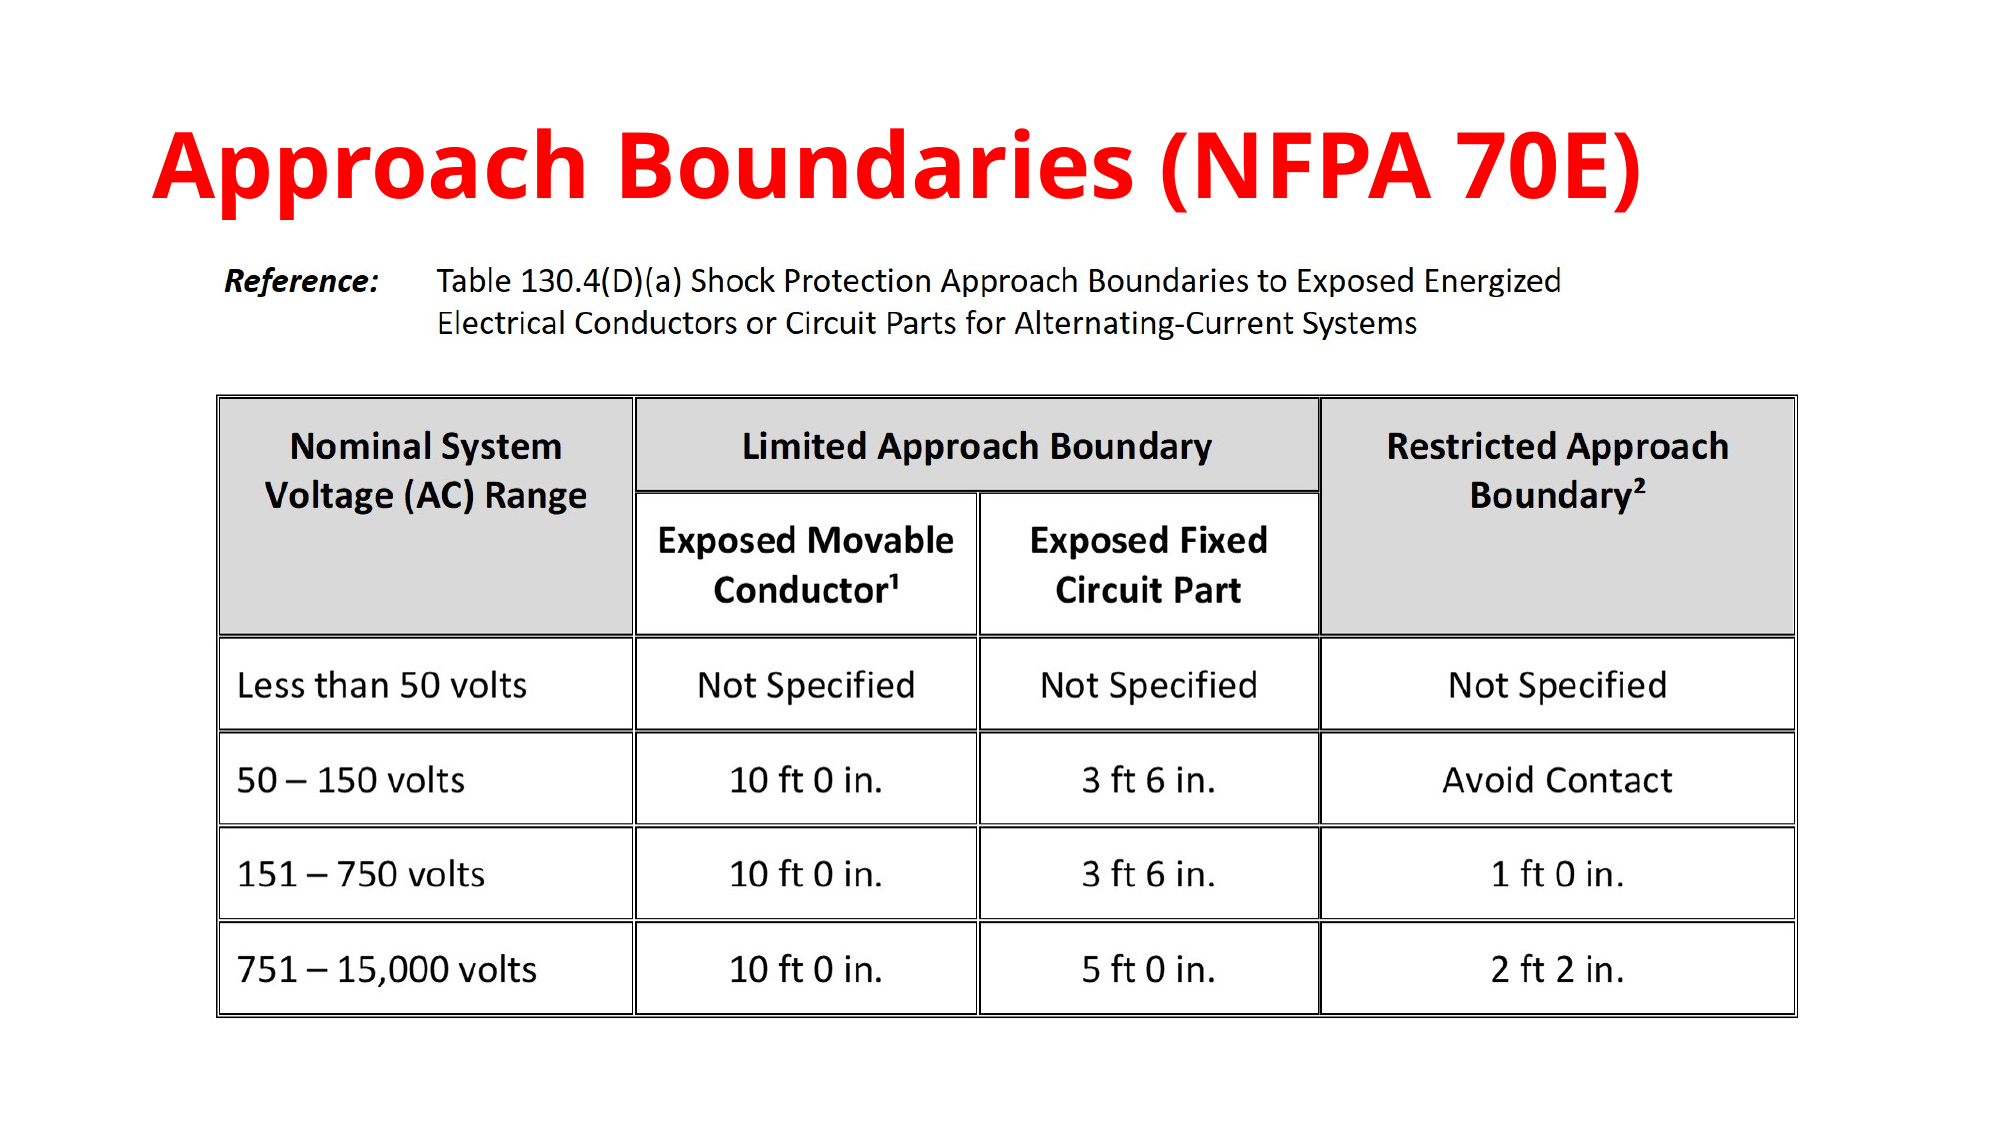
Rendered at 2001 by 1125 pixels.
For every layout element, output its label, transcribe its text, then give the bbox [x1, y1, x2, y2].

title Approach Boundaries (NFPA 70E) [137, 59, 1863, 278]
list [202, 247, 1798, 1066]
